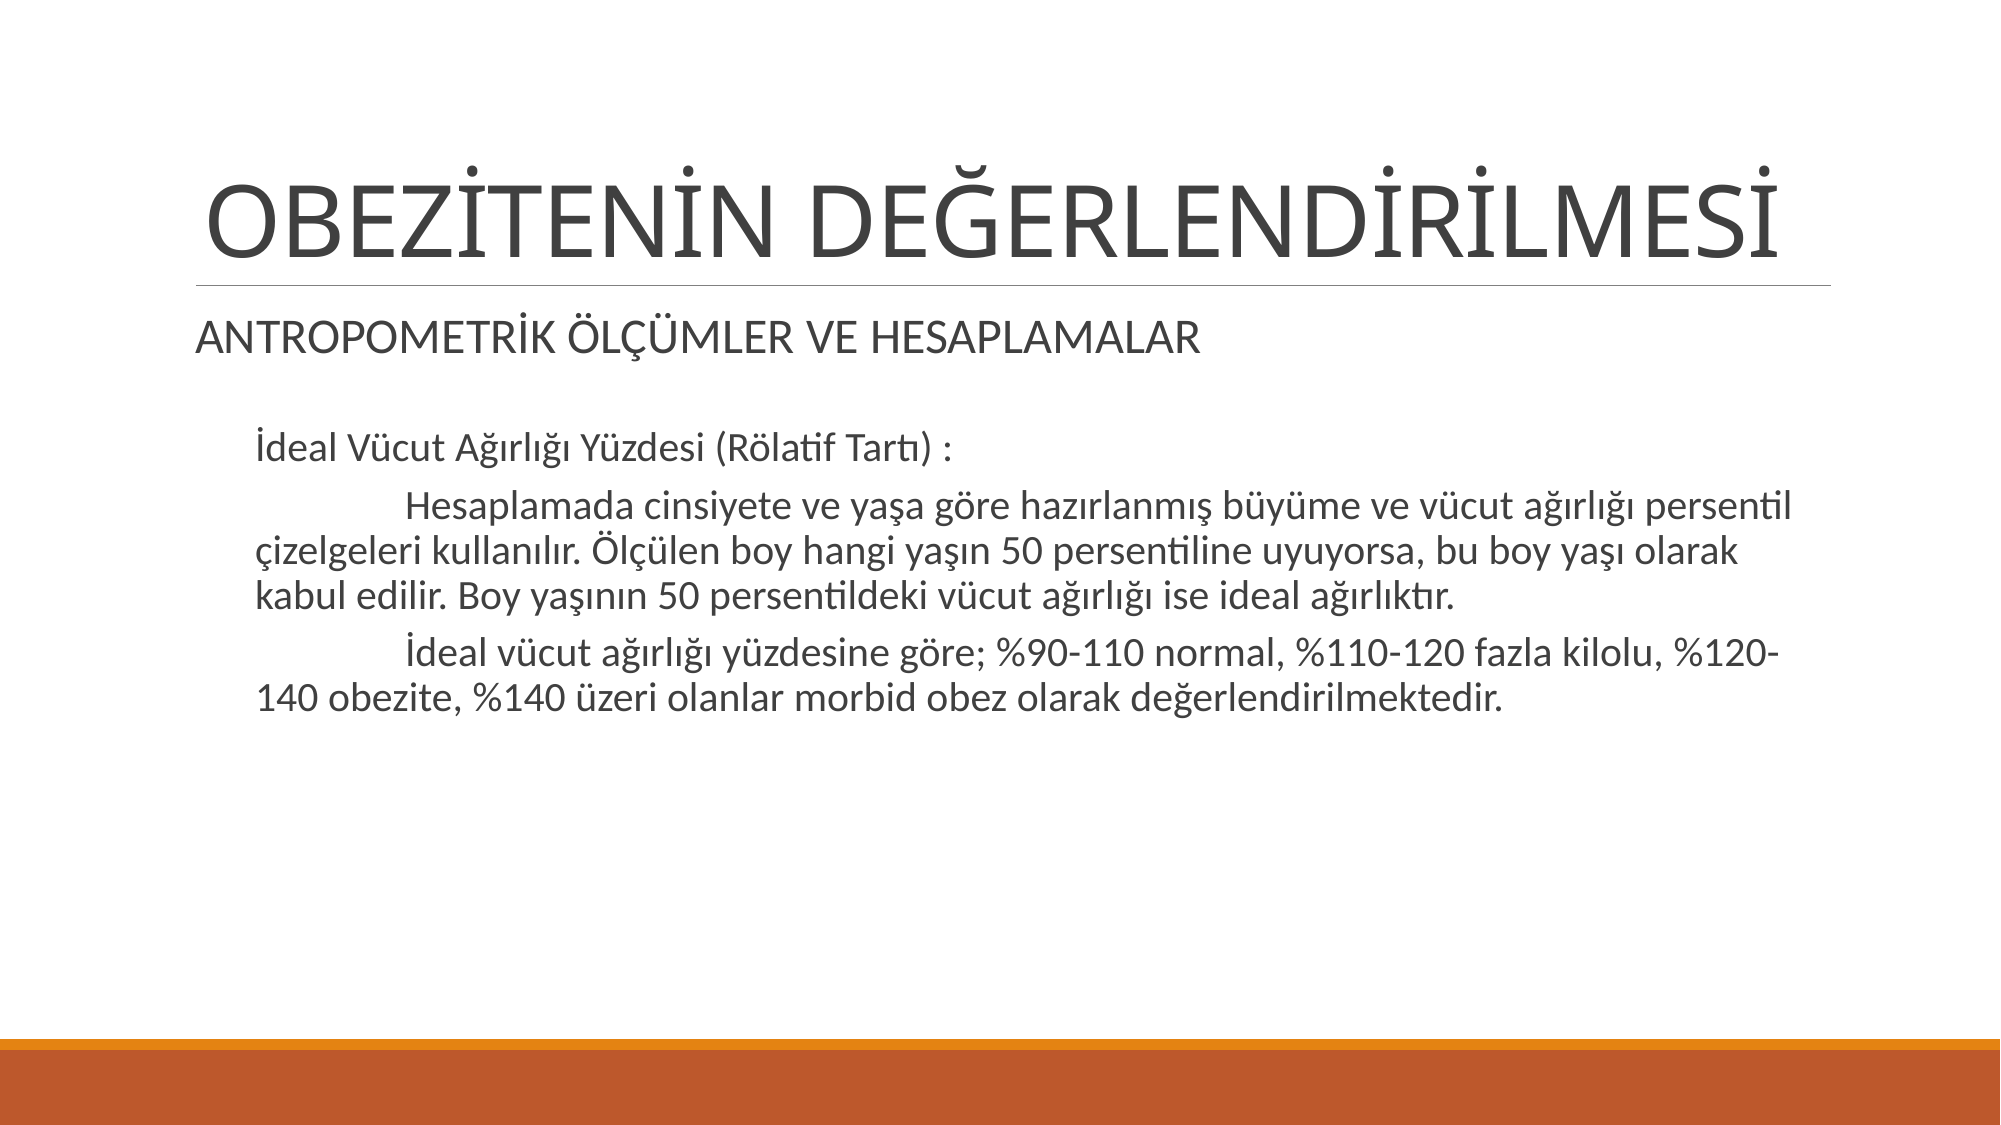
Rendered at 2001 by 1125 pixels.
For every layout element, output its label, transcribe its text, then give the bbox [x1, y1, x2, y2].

list ANTROPOMETRİK ÖLÇÜMLER VE HESAPLAMALAR İdeal Vücut Ağırlığı Yüzdesi (Rölatif Tartı) : Hesaplamada cinsiyete ve yaşa göre hazırlanmış büyüme ve vücut ağırlığı persentil çizelgeleri kullanılır. Ölçülen boy hangi yaşın 50 persentiline uyuyorsa, bu boy yaşı olarak kabul edilir. Boy yaşının 50 persentildeki vücut ağırlığı ise ideal ağırlıktır. İdeal vücut ağırlığı yüzdesine göre; %90-110 normal, %110-120 fazla kilolu, %120-140 obezite, %140 üzeri olanlar morbid obez olarak değerlendirilmektedir. [180, 302, 1830, 963]
title OBEZİTENİN DEĞERLENDİRİLMESİ [180, 47, 1830, 285]
